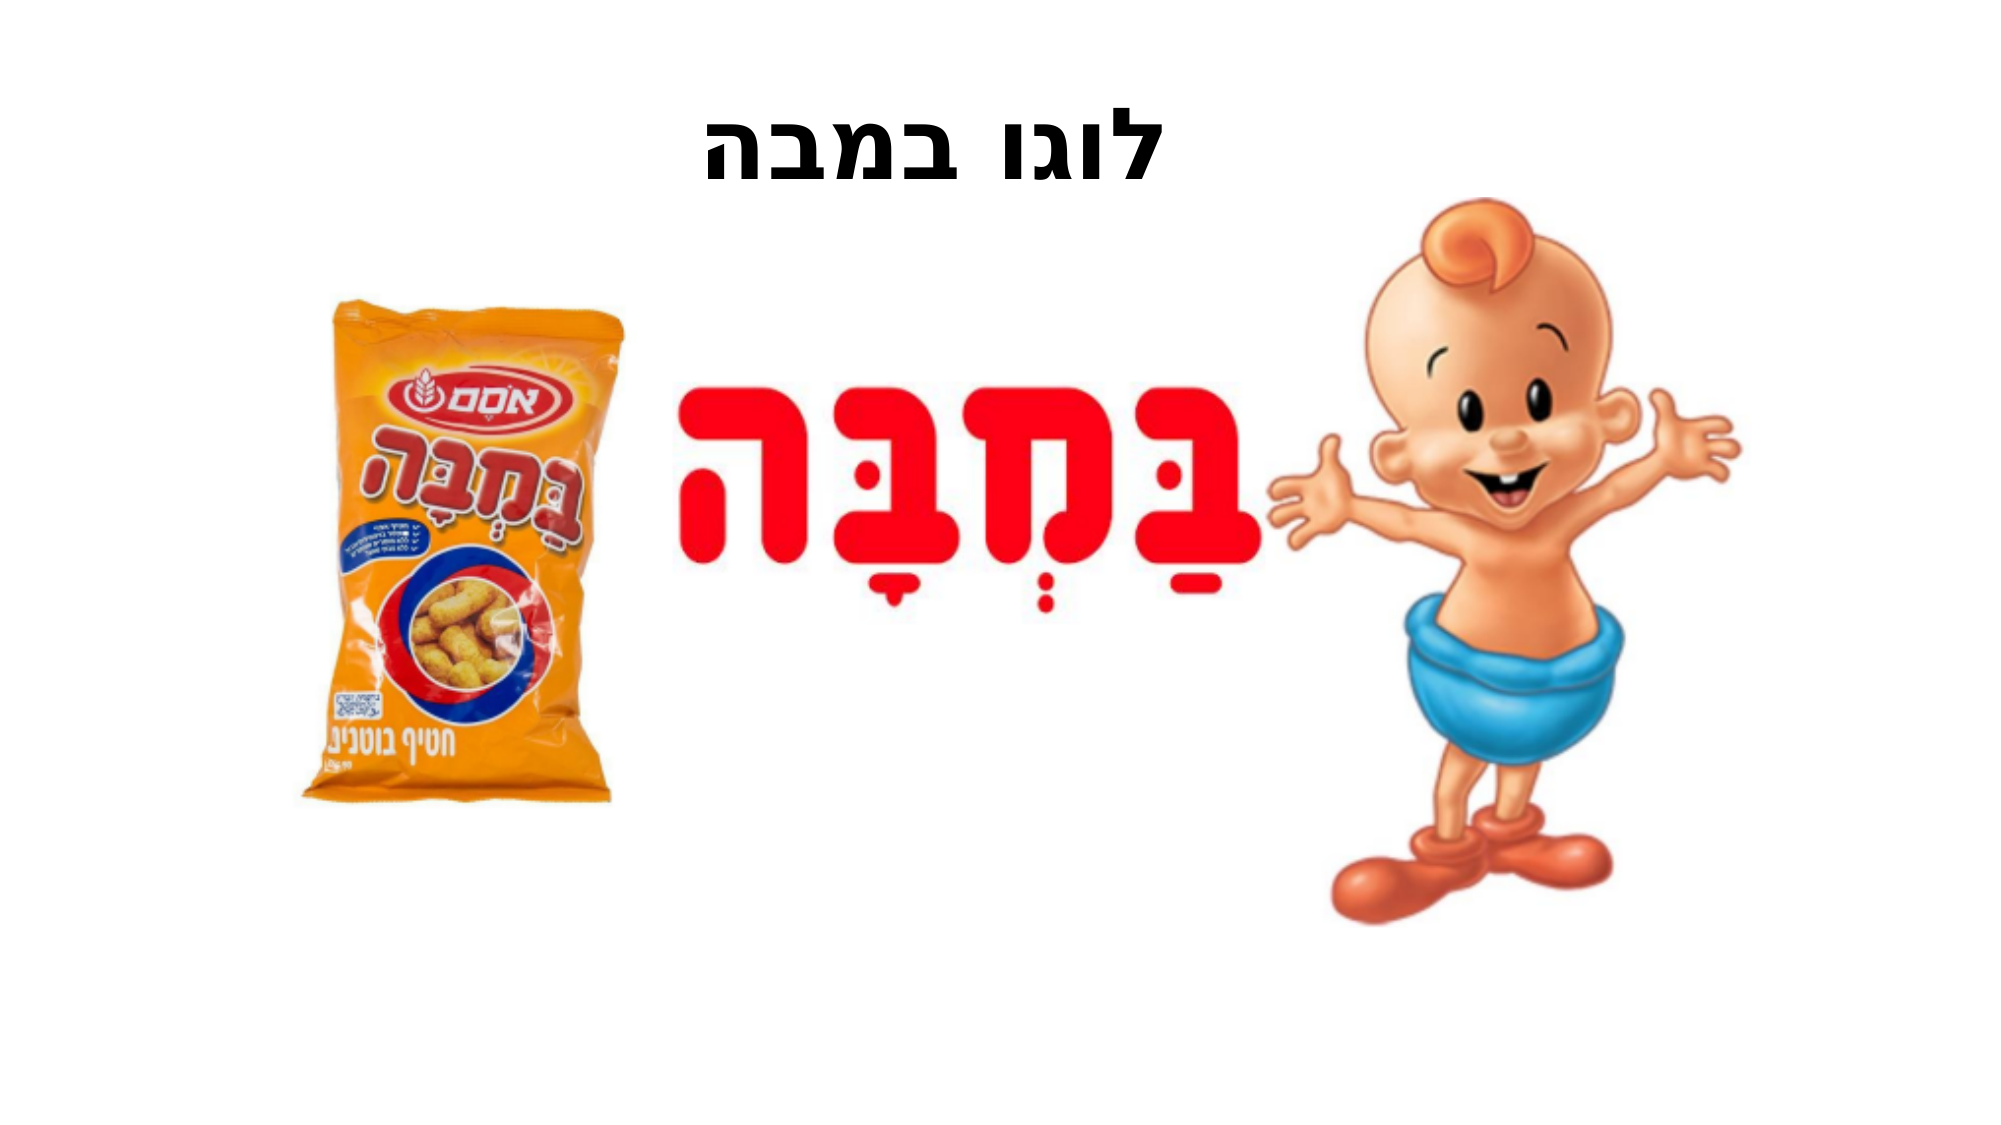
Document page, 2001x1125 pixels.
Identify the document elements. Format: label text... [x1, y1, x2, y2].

text_box לוגו במבה [238, 71, 1630, 197]
picture [154, 197, 1758, 928]
